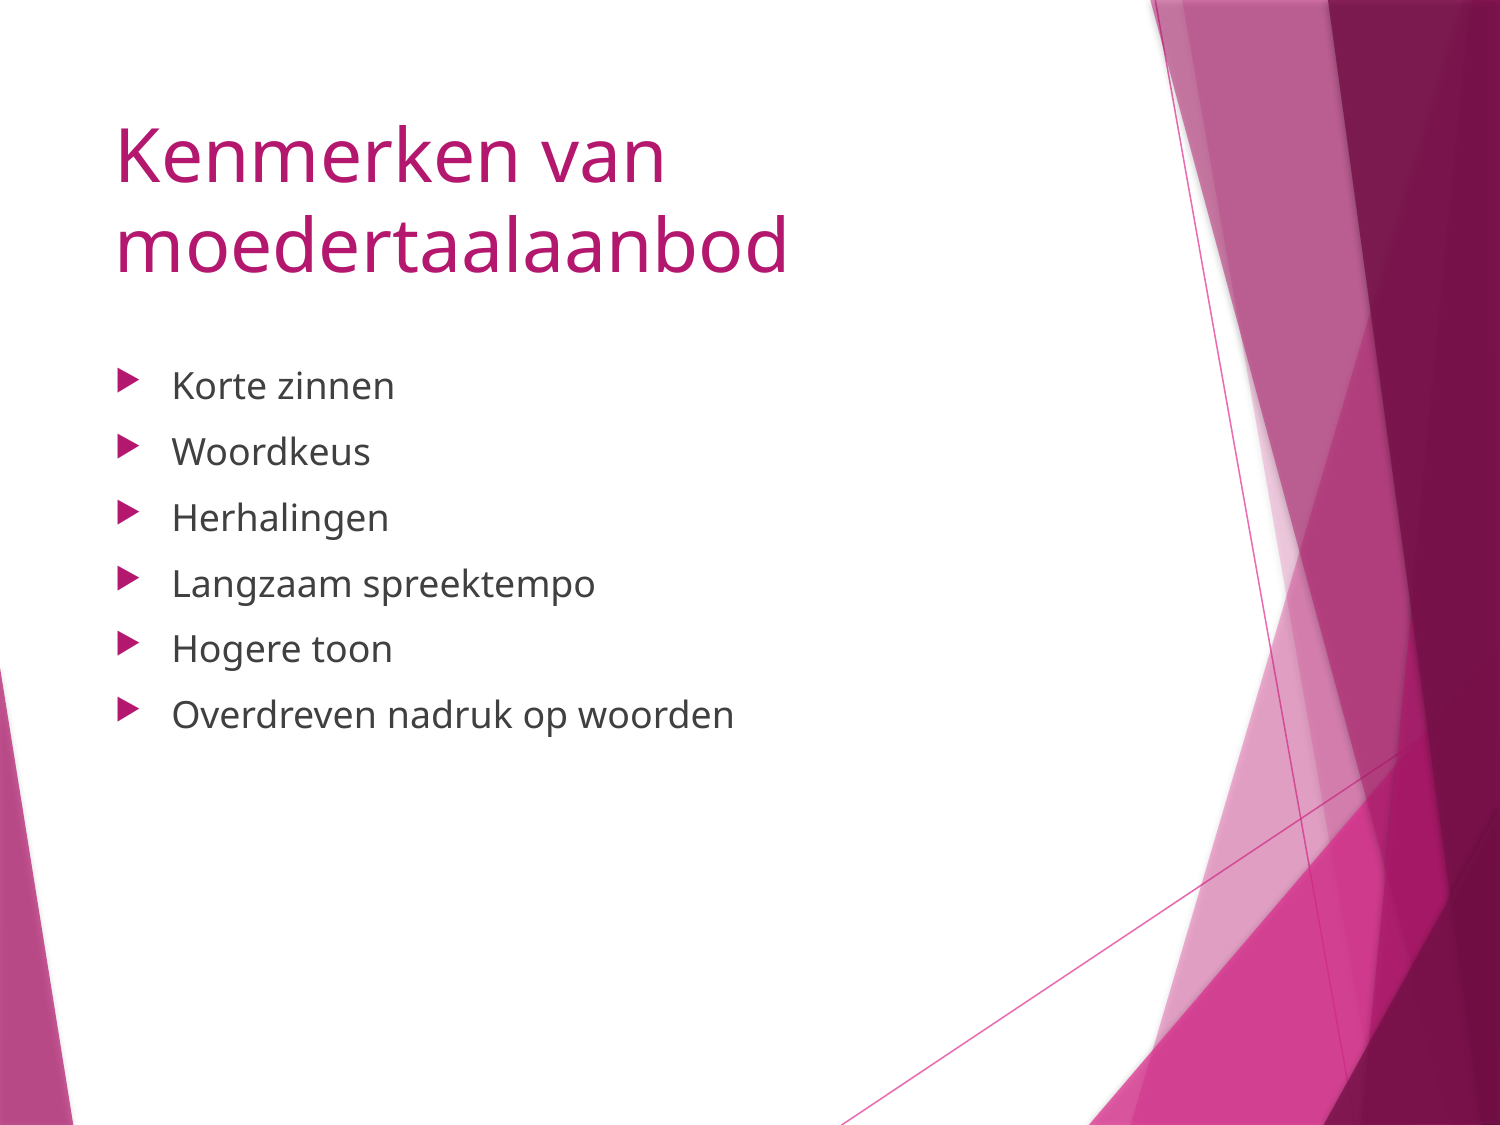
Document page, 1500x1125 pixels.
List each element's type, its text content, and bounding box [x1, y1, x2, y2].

list Korte zinnen Woordkeus Herhalingen Langzaam spreektempo Hogere toon Overdreven nadruk op woorden [99, 354, 1142, 992]
title Kenmerken van moedertaalaanbod [99, 99, 1142, 317]
